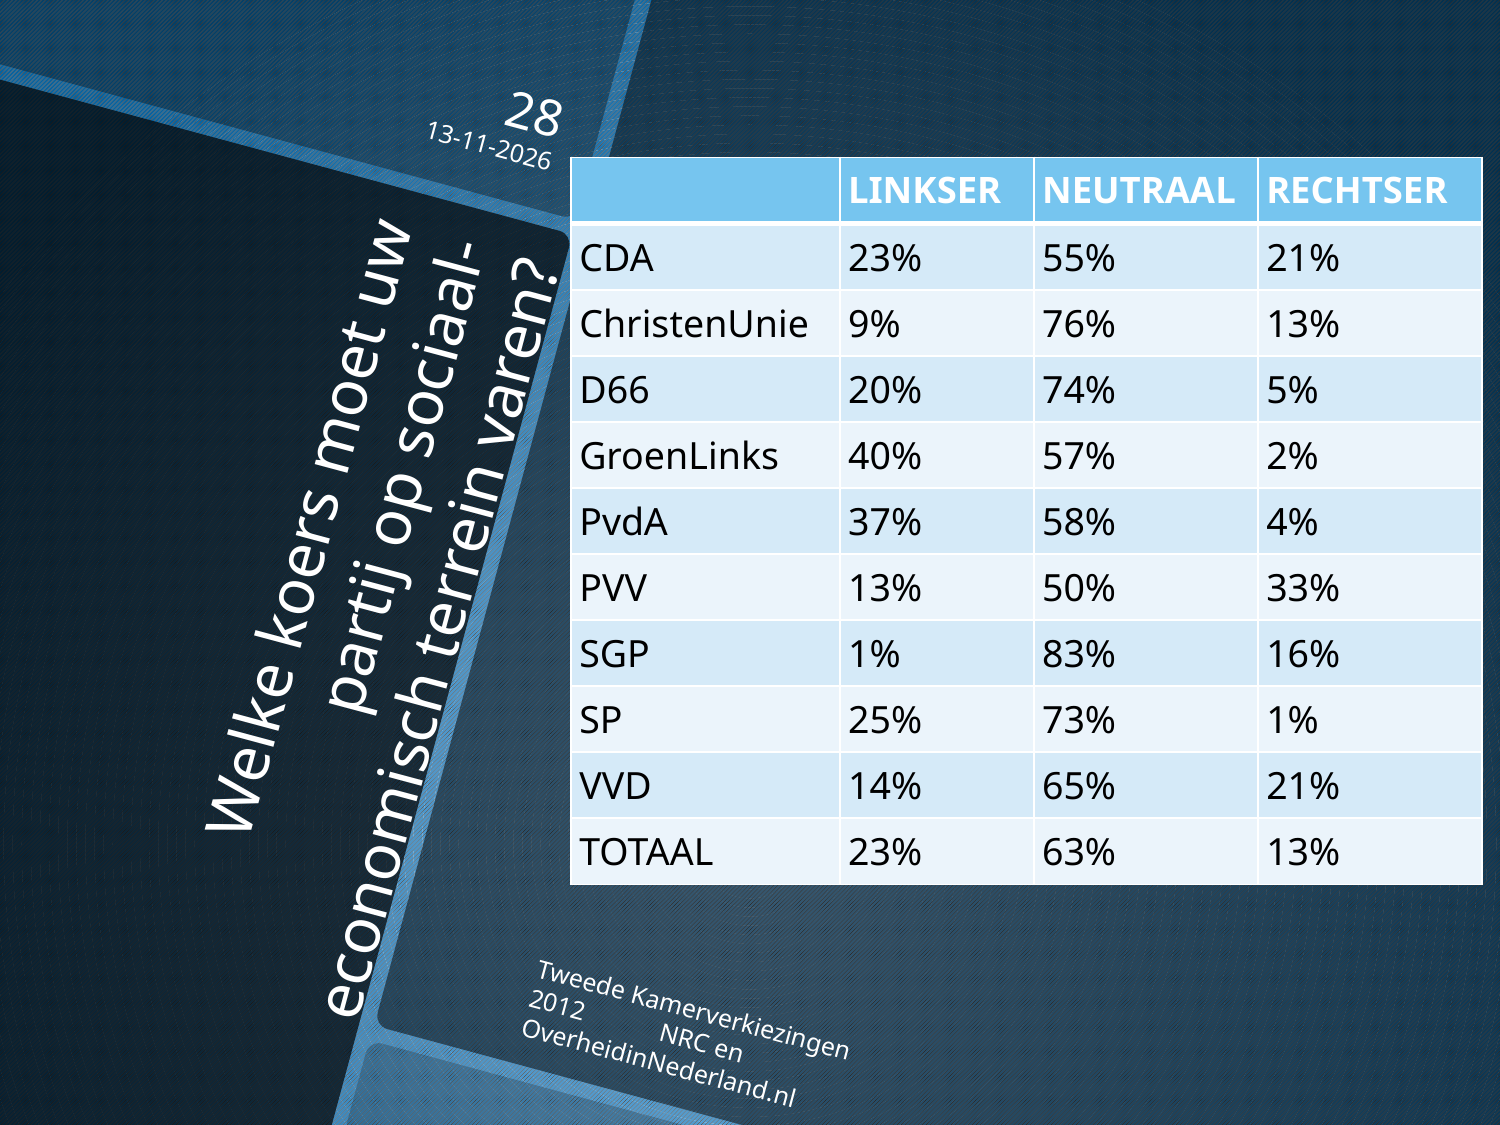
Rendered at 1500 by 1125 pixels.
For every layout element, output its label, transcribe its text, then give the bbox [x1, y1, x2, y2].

title Welke koers moet uw partij op sociaal-economisch terrein varen? [100, 184, 570, 1060]
table_cell 73% [1035, 687, 1257, 751]
table_cell 16% [1259, 621, 1481, 685]
table_cell 23% [841, 819, 1033, 884]
table_cell 83% [1035, 621, 1257, 685]
table_cell SGP [572, 621, 839, 685]
table_cell D66 [572, 357, 839, 421]
table_cell 4% [1259, 489, 1481, 553]
table_cell 13% [841, 555, 1033, 619]
table_cell 55% [1035, 226, 1257, 289]
table_cell 37% [841, 489, 1033, 553]
slide_number 28 [206, 1, 585, 157]
table_cell 40% [841, 423, 1033, 487]
footer Tweede Kamerverkiezingen 2012 NRC en OverheidinNederland.nl [508, 963, 925, 1125]
table_cell GroenLinks [572, 423, 839, 487]
table_cell 14% [841, 753, 1033, 817]
table_cell 13% [1259, 291, 1481, 355]
table_header RECHTSER [1259, 158, 1481, 221]
table_cell 13% [1259, 819, 1481, 884]
table_cell 9% [841, 291, 1033, 355]
table_cell ChristenUnie [572, 291, 839, 355]
table_cell 25% [841, 687, 1033, 751]
table_cell TOTAAL [572, 819, 839, 884]
table_cell 58% [1035, 489, 1257, 553]
table_cell 50% [1035, 555, 1257, 619]
table_cell PVV [572, 555, 839, 619]
table_cell PvdA [572, 489, 839, 553]
table_cell 20% [841, 357, 1033, 421]
table_cell 5% [1259, 357, 1481, 421]
table_cell 2% [1259, 423, 1481, 487]
table_cell 63% [1035, 819, 1257, 884]
table_cell 21% [1259, 753, 1481, 817]
table_cell 76% [1035, 291, 1257, 355]
table_header [572, 158, 839, 221]
table_header NEUTRAAL [1035, 158, 1257, 221]
table_cell 65% [1035, 753, 1257, 817]
table_cell 1% [1259, 687, 1481, 751]
table_cell 23% [841, 226, 1033, 289]
table_cell SP [572, 687, 839, 751]
table_cell 57% [1035, 423, 1257, 487]
table_cell 21% [1259, 226, 1481, 289]
table_cell CDA [572, 226, 839, 289]
table_cell 74% [1035, 357, 1257, 421]
table_cell 33% [1259, 555, 1481, 619]
table_cell VVD [572, 753, 839, 817]
table_cell 1% [841, 621, 1033, 685]
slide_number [274, 81, 569, 197]
table_header LINKSER [841, 158, 1033, 221]
